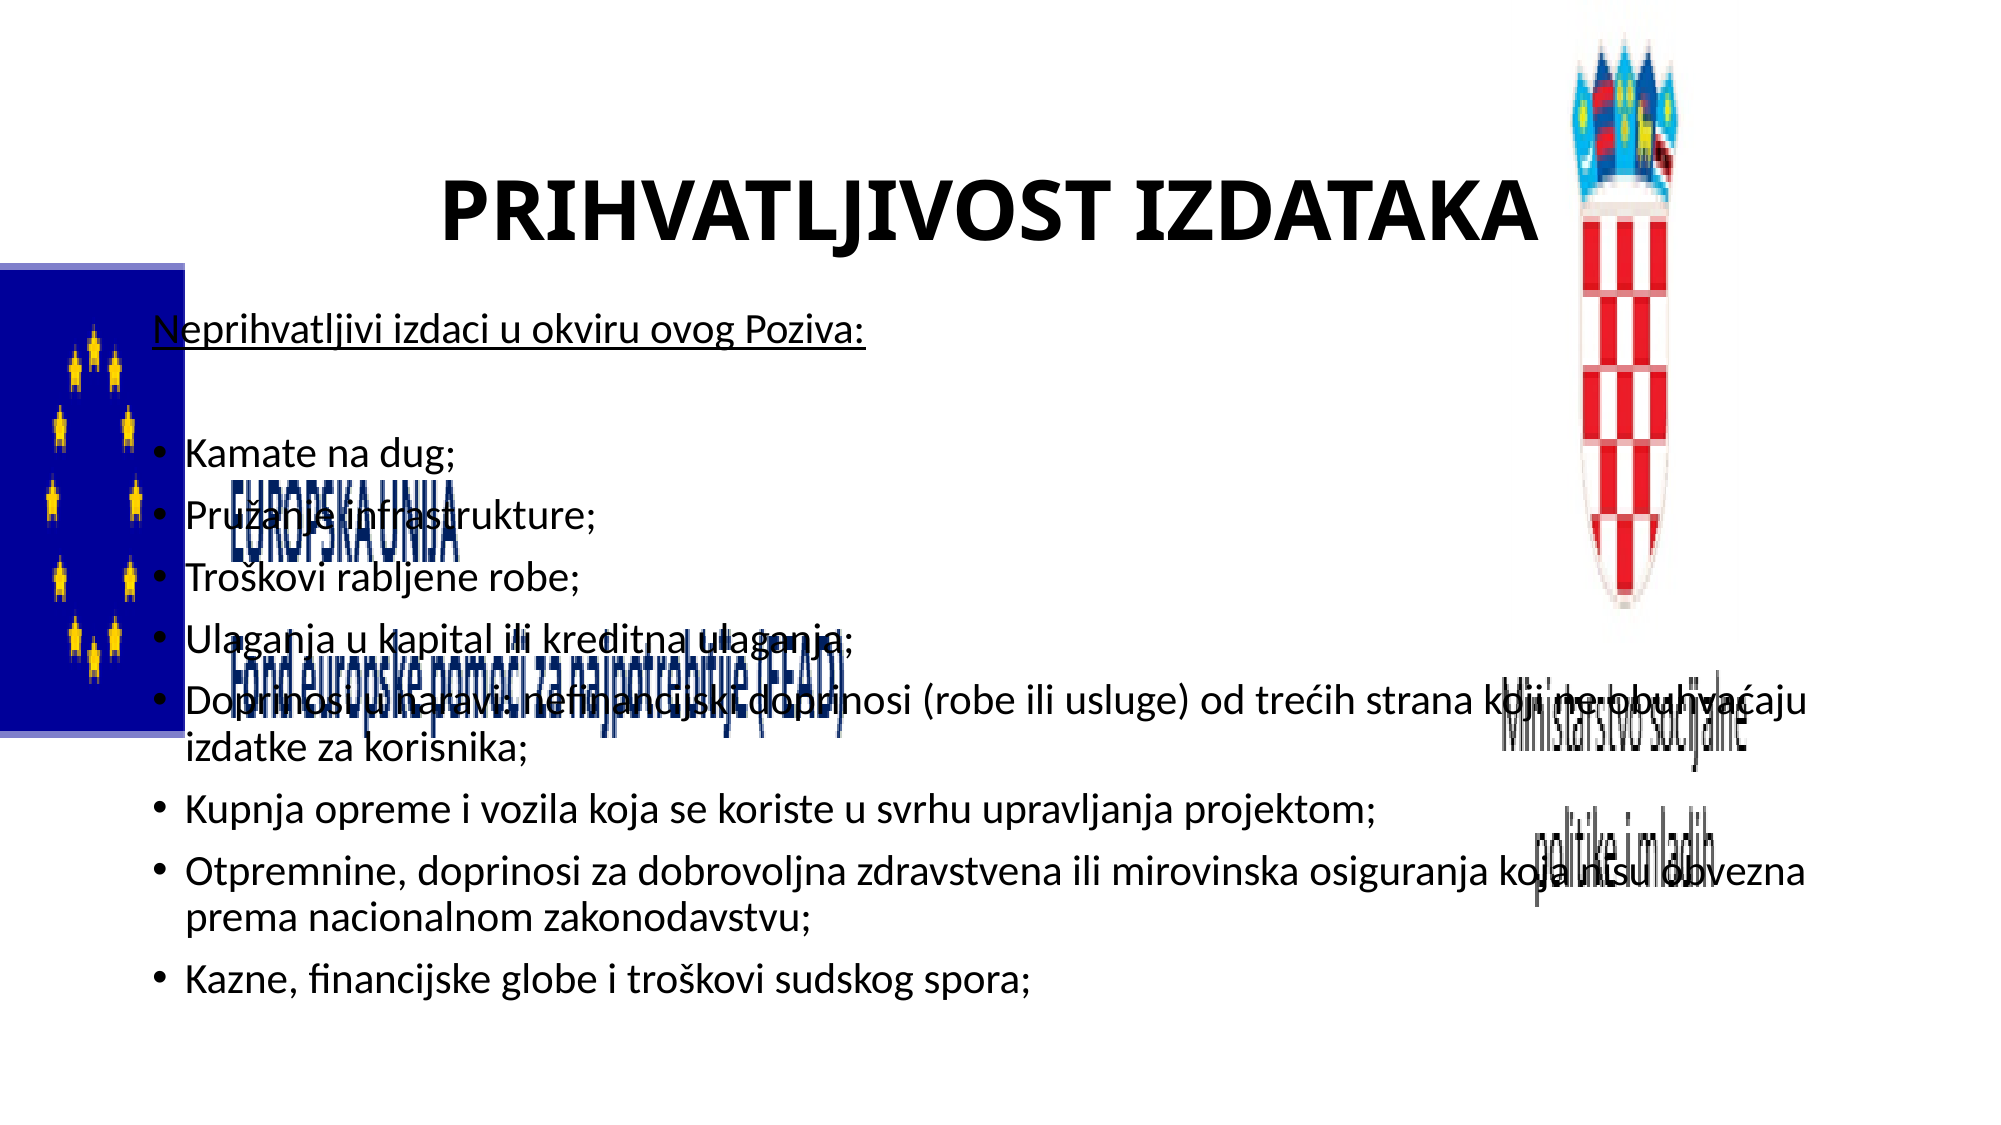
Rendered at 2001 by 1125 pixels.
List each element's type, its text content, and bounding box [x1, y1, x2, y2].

list Neprihvatljivi izdaci u okviru ovog Poziva: Kamate na dug; Pružanje infrastrukture; Troškovi rabljene robe; Ulaganja u kapital ili kreditna ulaganja; Doprinosi u naravi: nefinancijski doprinosi (robe ili usluge) od trećih strana koji ne obuhvaćaju izdatke za korisnika; Kupnja opreme i vozila koja se koriste u svrhu upravljanja projektom; Otpremnine, doprinosi za dobrovoljna zdravstvena ili mirovinska osiguranja koja nisu obvezna prema nacionalnom zakonodavstvu; Kazne, financijske globe i troškovi sudskog spora; [137, 299, 1863, 1014]
title PRIHVATLJIVOST IZDATAKA [137, 59, 1863, 278]
picture [0, 0, 2001, 1125]
